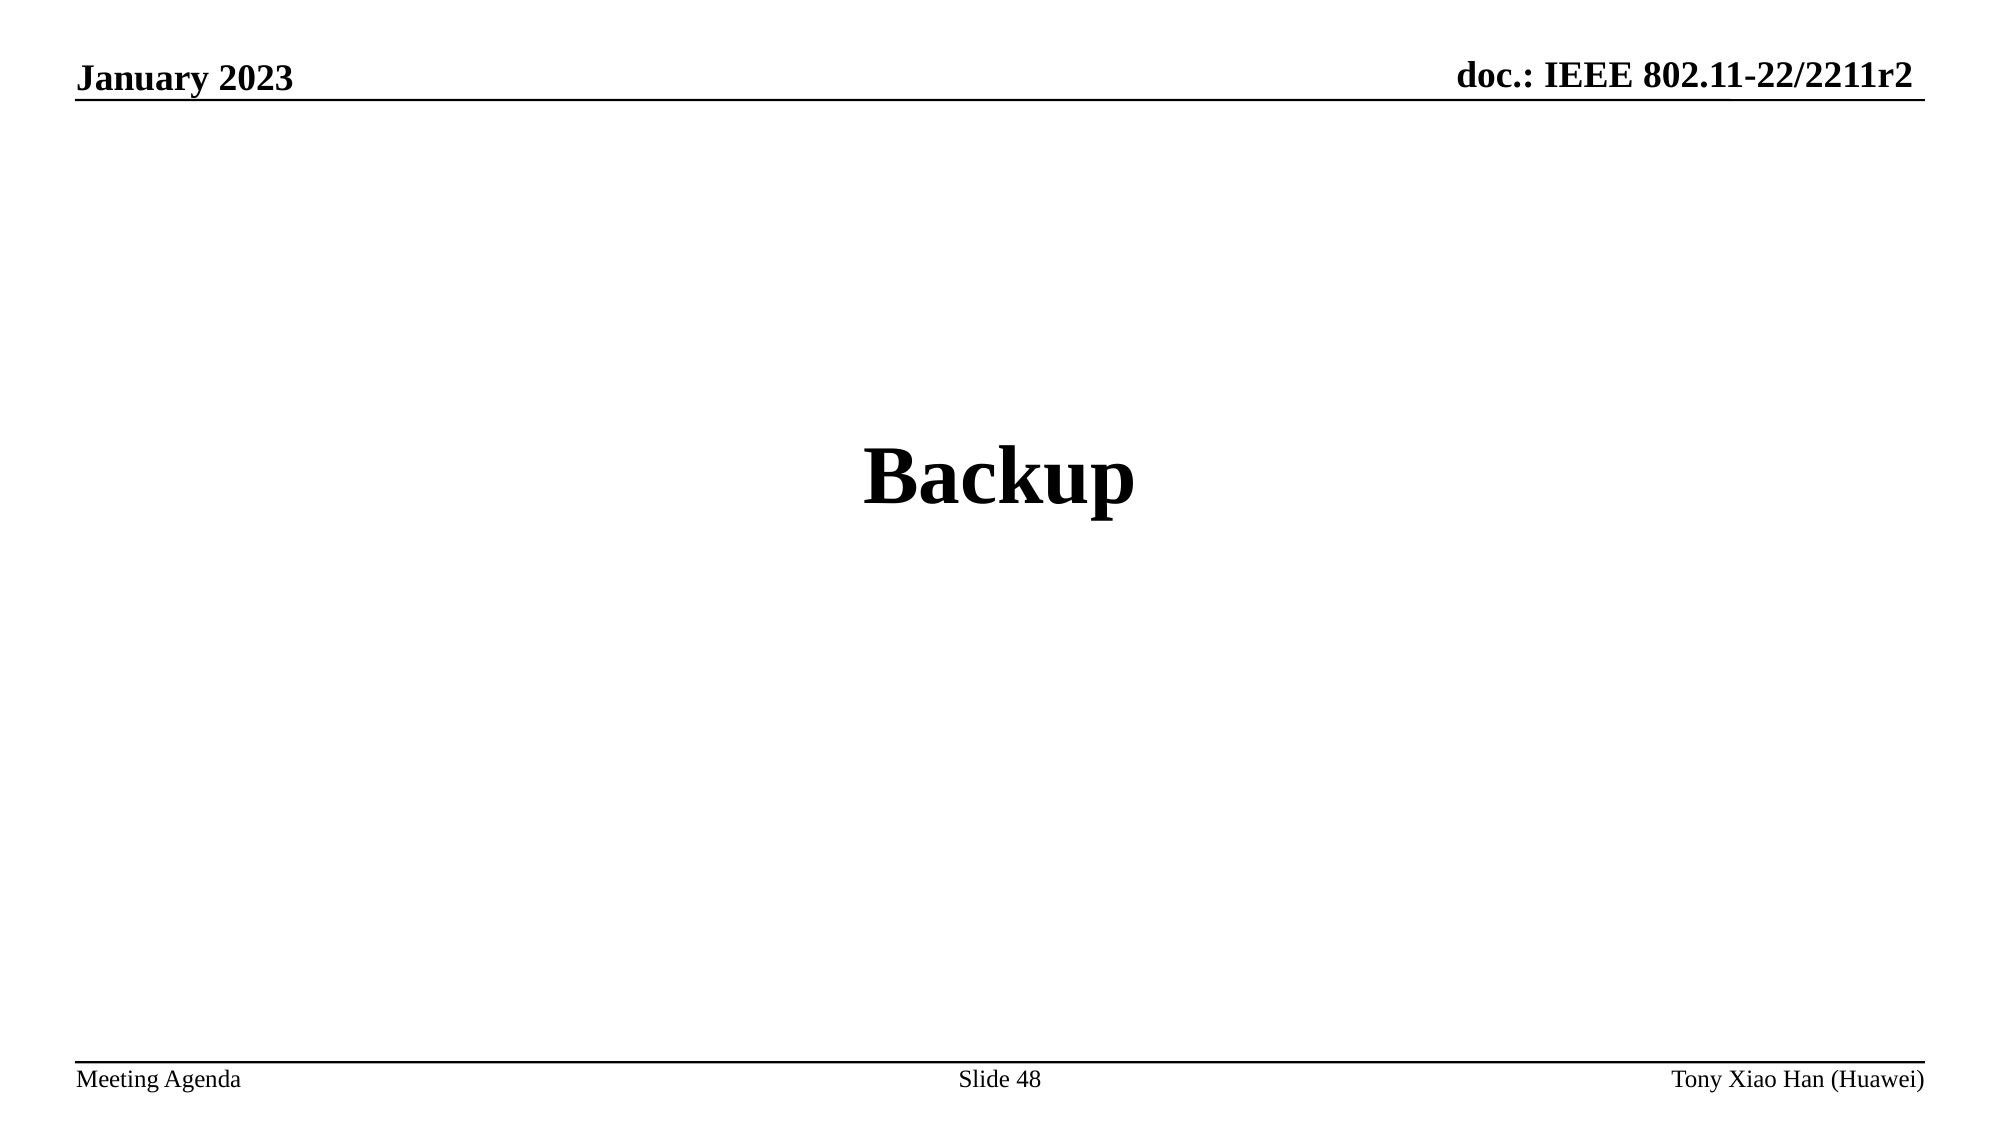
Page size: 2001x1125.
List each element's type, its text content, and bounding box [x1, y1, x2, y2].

text_box Backup [362, 412, 1638, 950]
